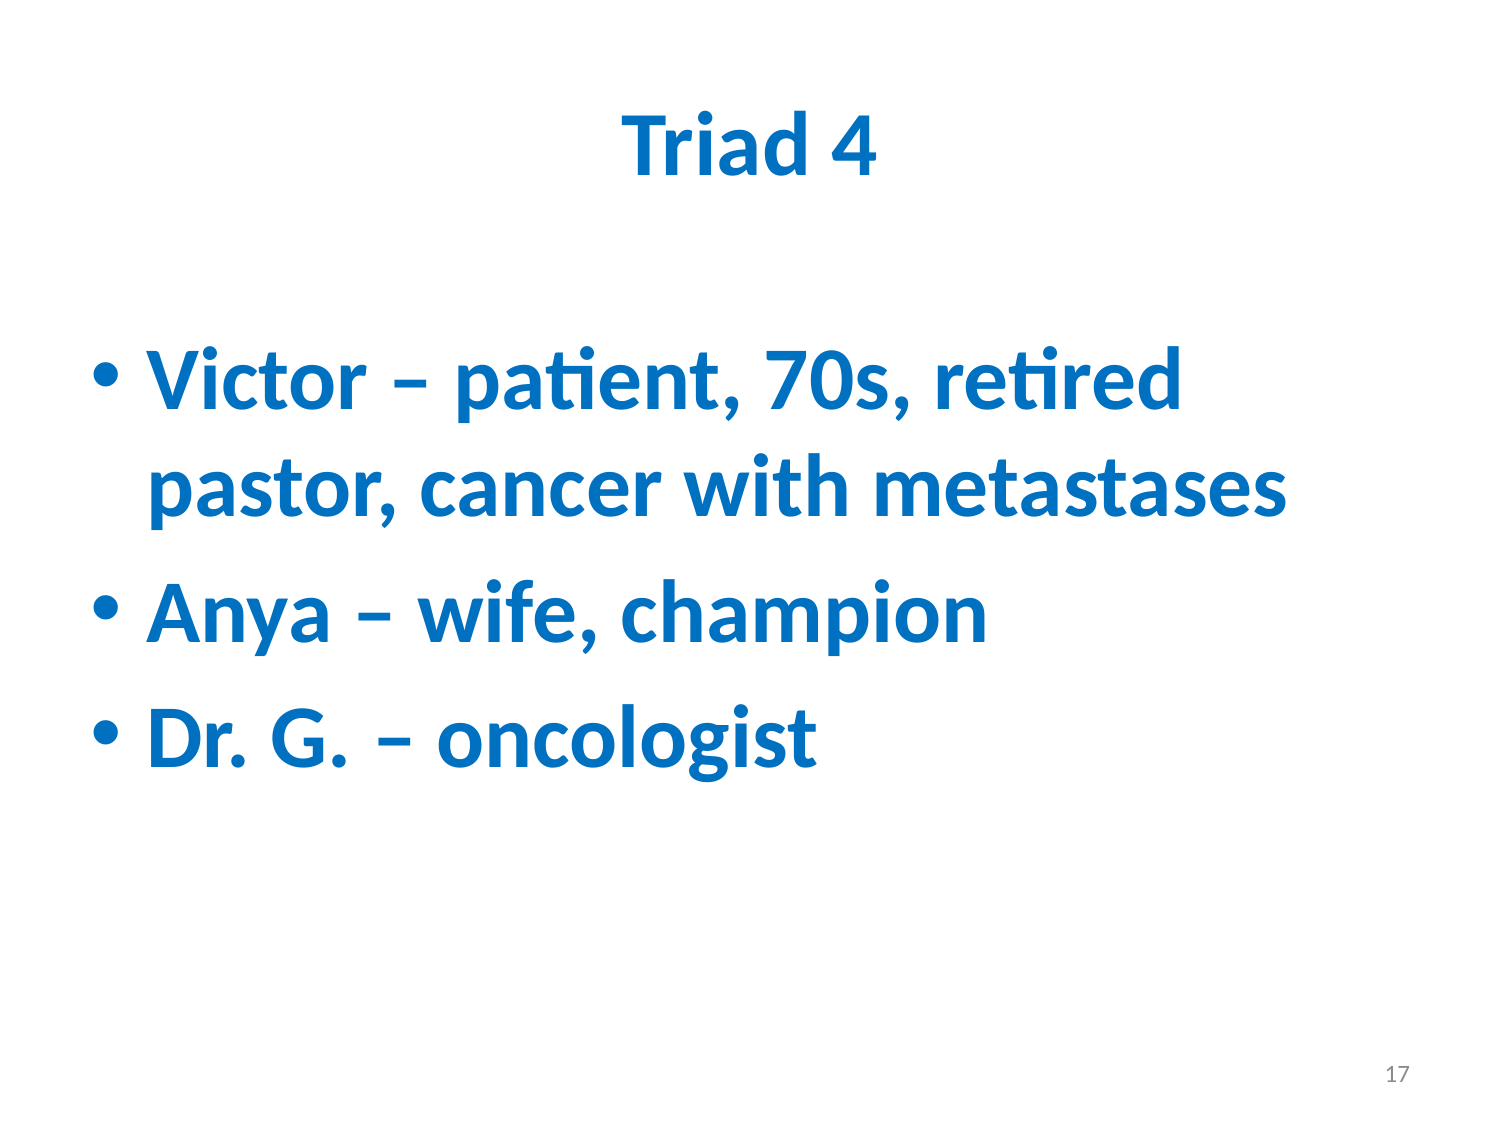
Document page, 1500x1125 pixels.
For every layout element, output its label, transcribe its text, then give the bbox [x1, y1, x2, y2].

list Victor – patient, 70s, retired pastor, cancer with metastases Anya – wife, champion Dr. G. – oncologist [75, 312, 1425, 963]
title Triad 4 [75, 45, 1425, 233]
slide_number 17 [1074, 1042, 1425, 1103]
